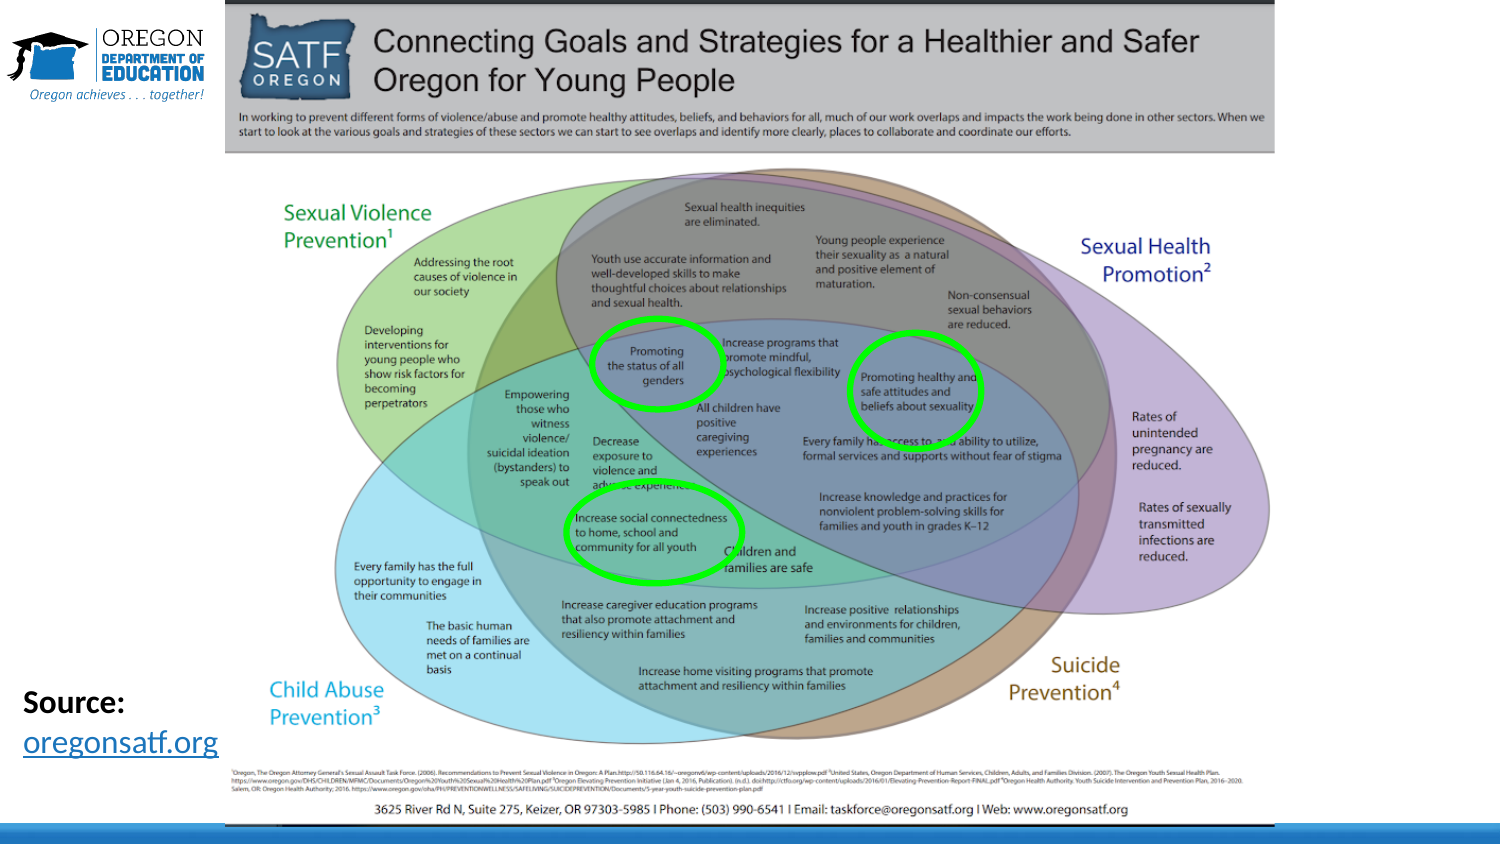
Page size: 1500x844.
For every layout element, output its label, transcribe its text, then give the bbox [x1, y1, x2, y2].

text_box Source: oregonsatf.org [8, 665, 219, 802]
picture [0, 0, 1500, 844]
